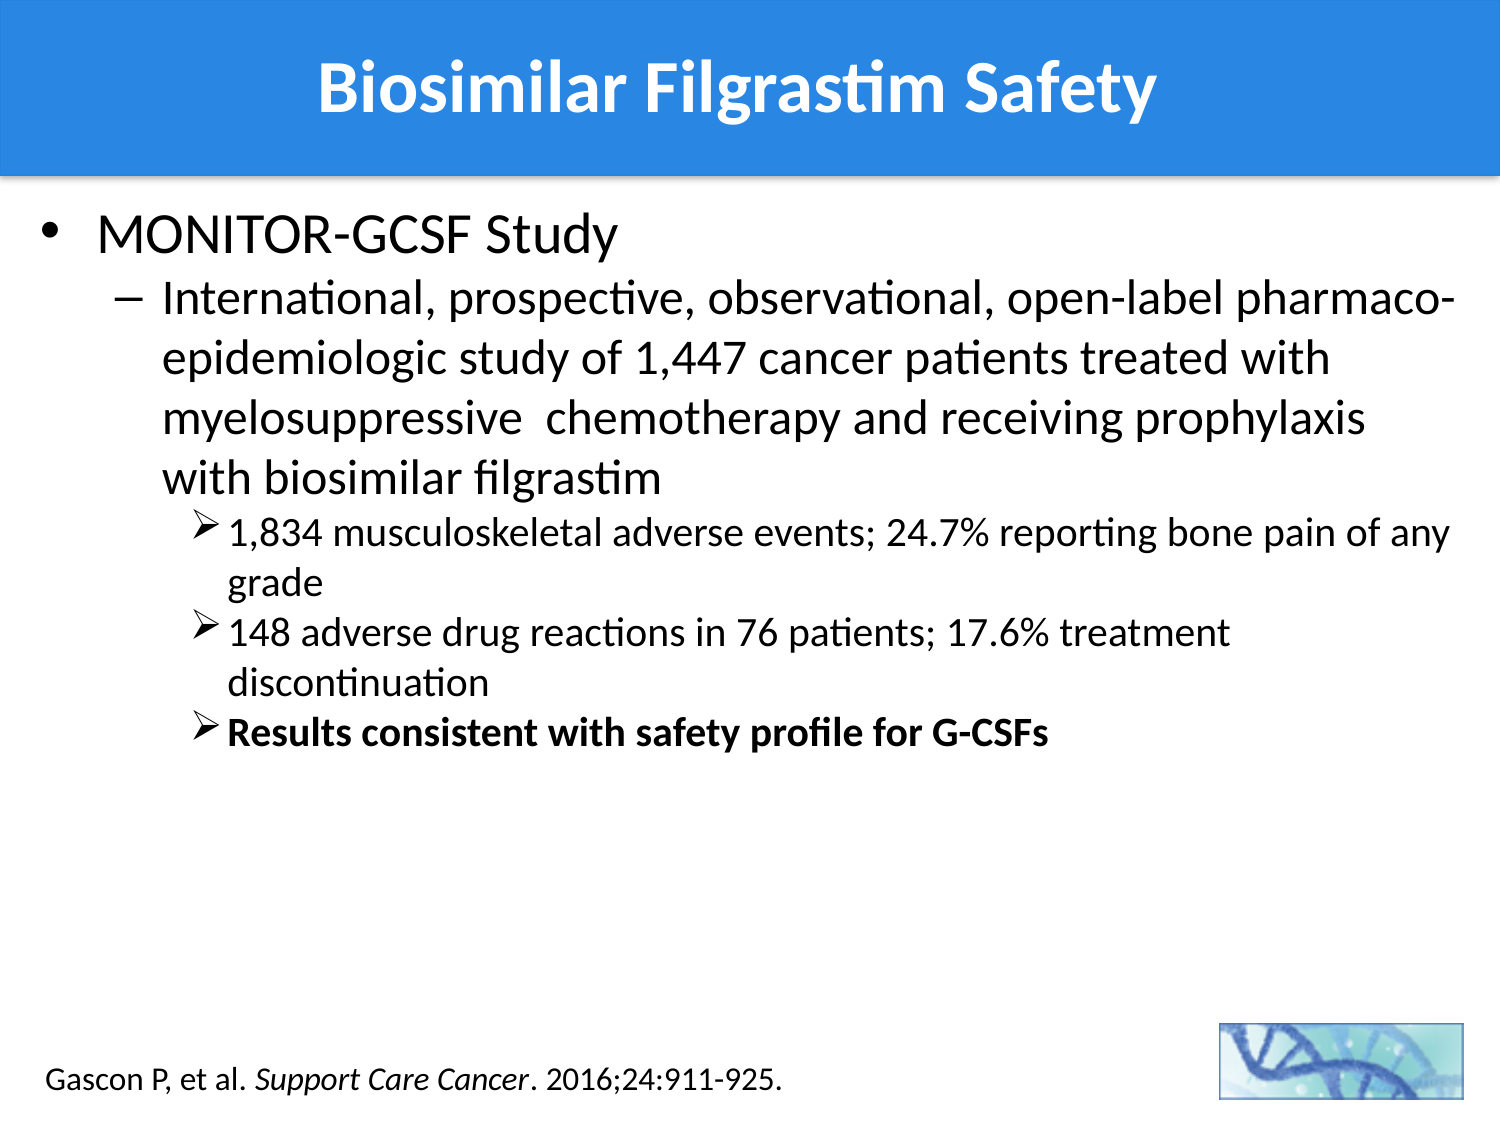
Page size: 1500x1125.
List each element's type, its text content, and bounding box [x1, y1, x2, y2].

text_box Gascon P, et al. Support Care Cancer. 2016;24:911-925. [30, 1049, 799, 1105]
list MONITOR-GCSF Study International, prospective, observational, open-label pharmaco-epidemiologic study of 1,447 cancer patients treated with myelosuppressive chemotherapy and receiving prophylaxis with biosimilar filgrastim 1,834 musculoskeletal adverse events; 24.7% reporting bone pain of any grade 148 adverse drug reactions in 76 patients; 17.6% treatment discontinuation Results consistent with safety profile for G-CSFs [24, 187, 1475, 990]
title Biosimilar Filgrastim Safety [37, 26, 1440, 139]
picture [1219, 1023, 1464, 1100]
